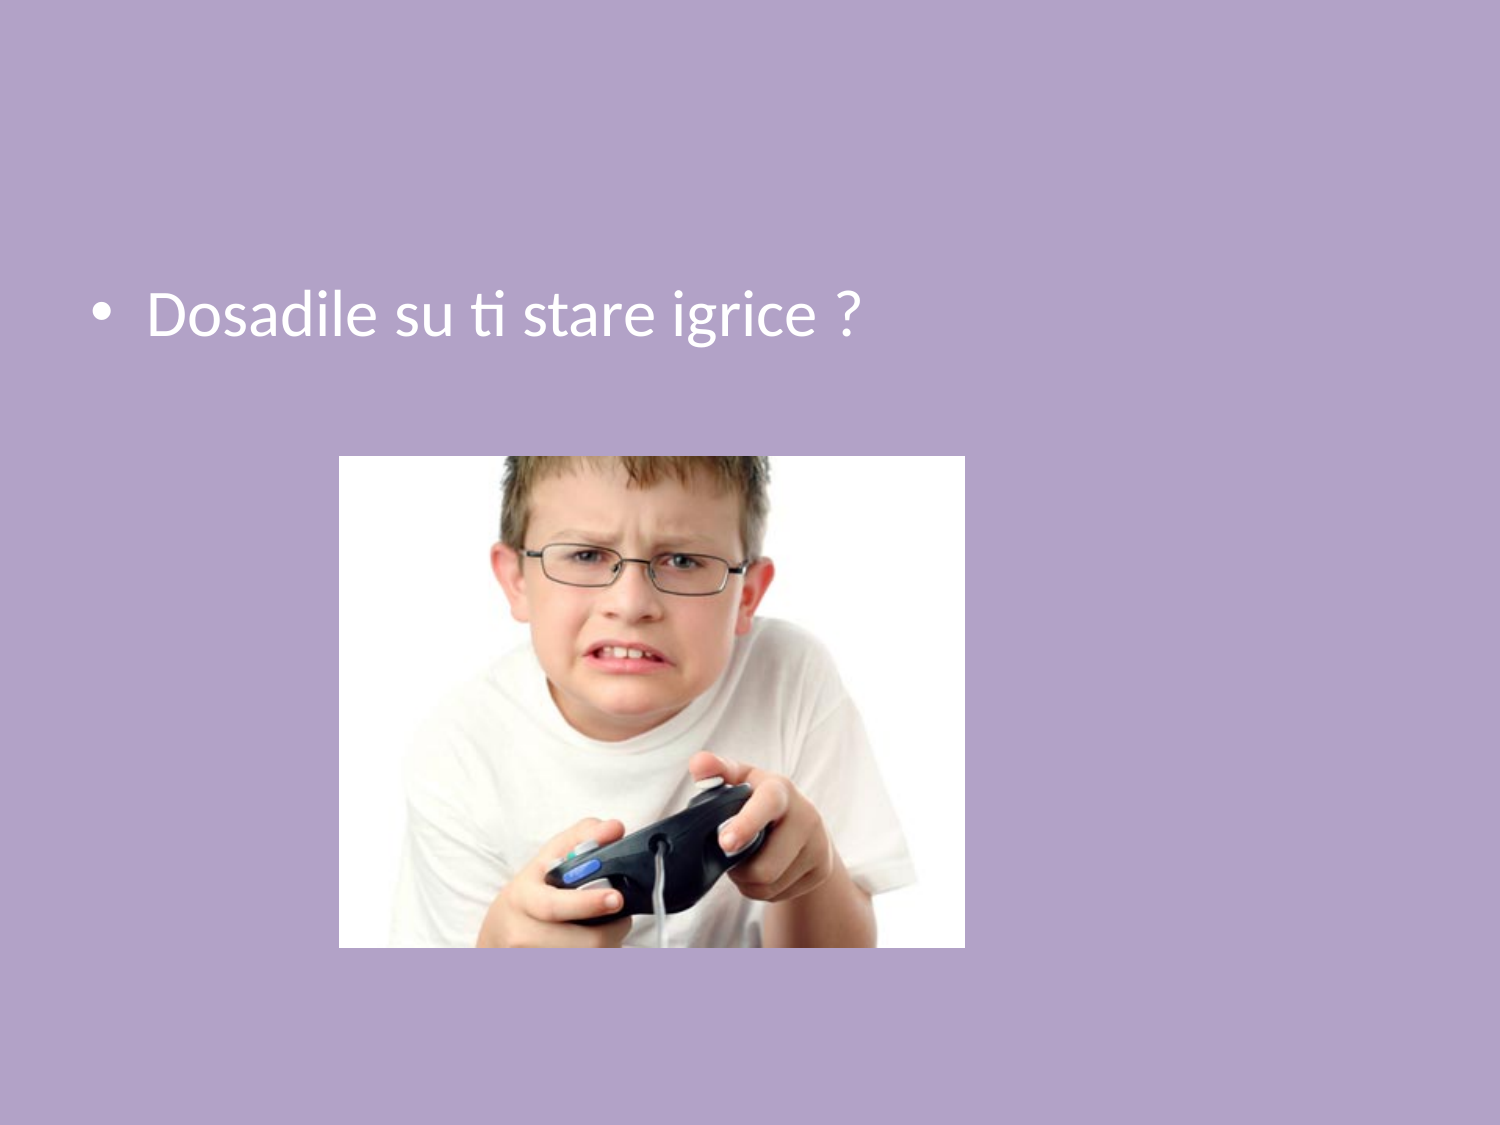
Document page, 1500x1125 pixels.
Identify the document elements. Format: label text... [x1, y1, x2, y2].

list Dosadile su ti stare igrice ? [75, 262, 1425, 1005]
picture [339, 456, 966, 948]
